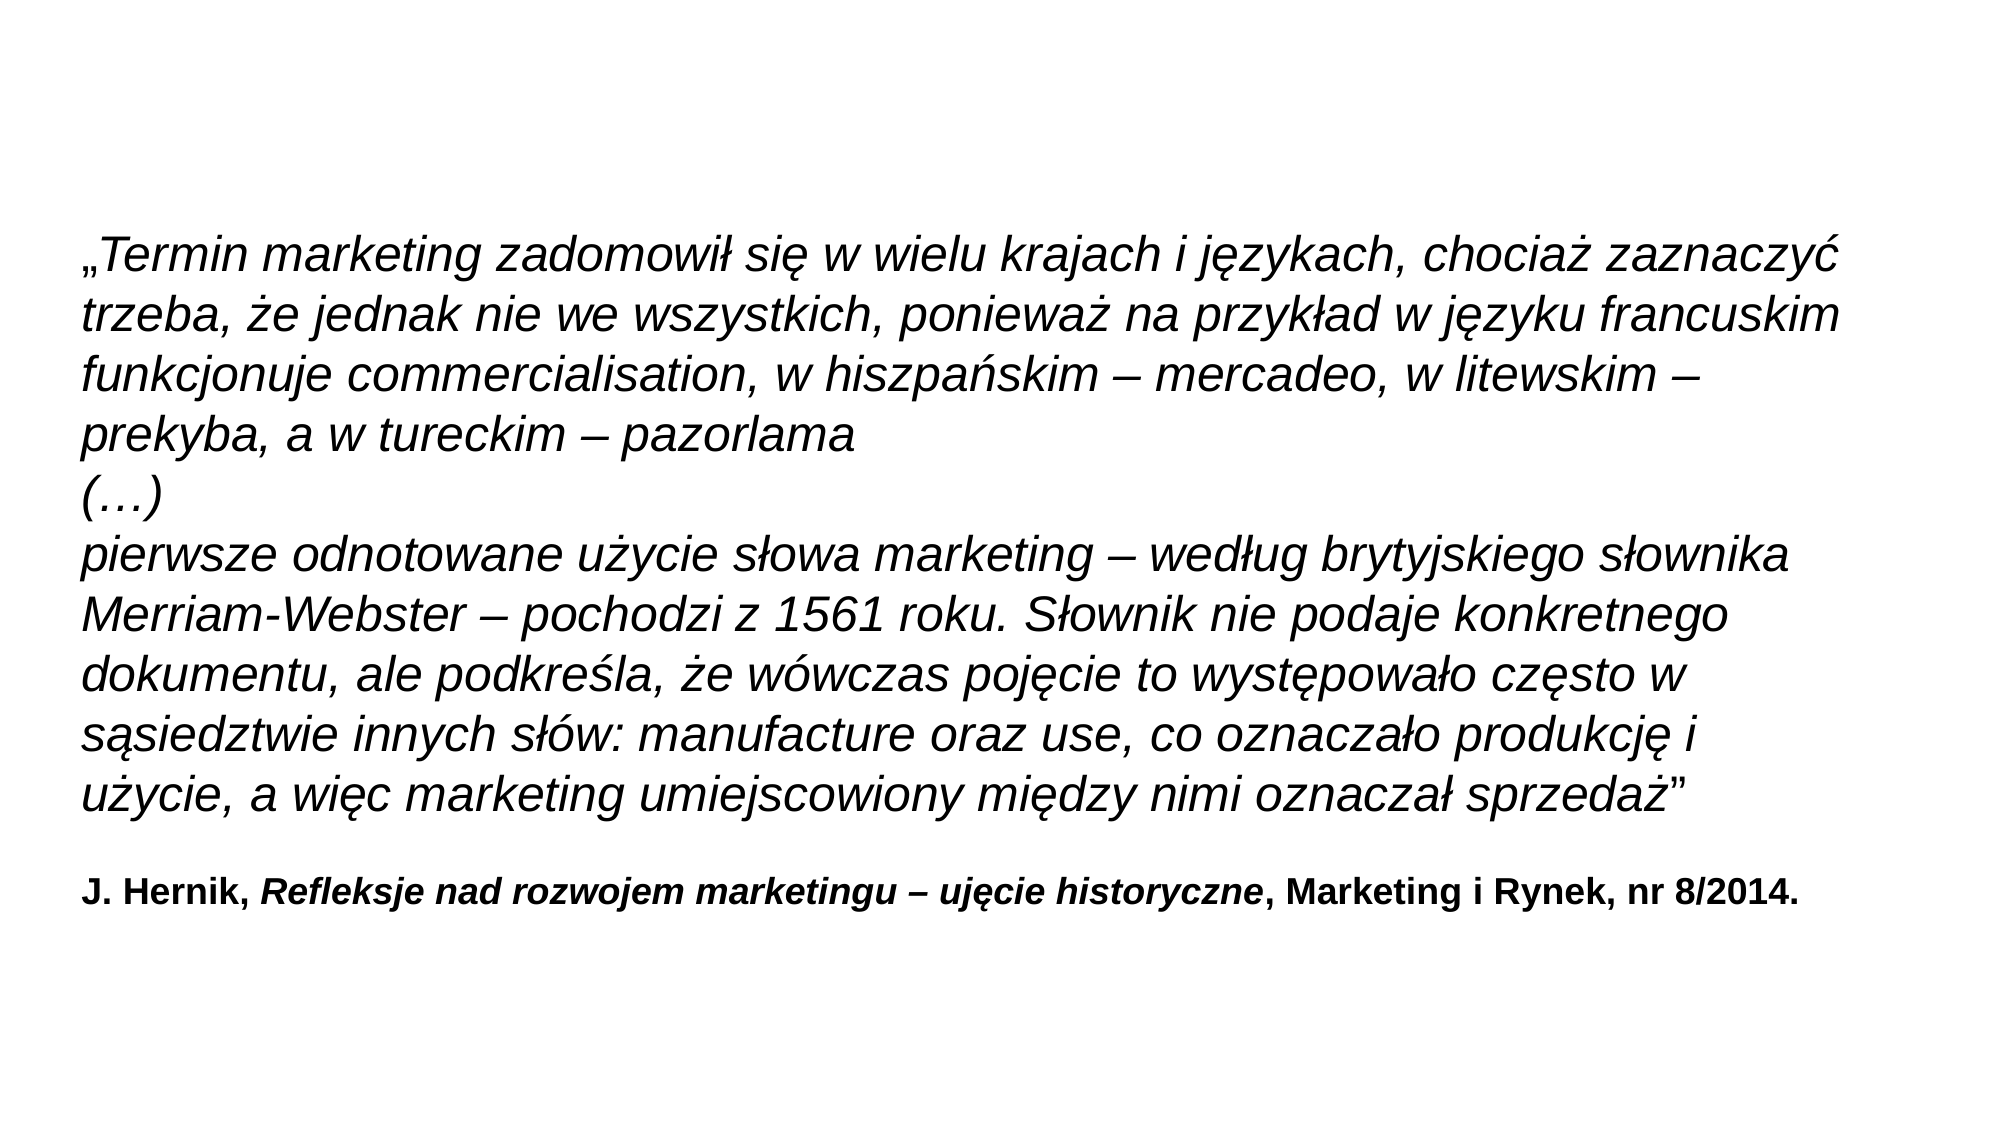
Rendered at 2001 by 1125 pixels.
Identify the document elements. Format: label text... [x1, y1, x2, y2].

text_box „Termin marketing zadomowił się w wielu krajach i językach, chociaż zaznaczyć trzeba, że jednak nie we wszystkich, ponieważ na przykład w języku francuskim funkcjonuje commercialisation, w hiszpańskim – mercadeo, w litewskim – prekyba, a w tureckim – pazorlama (…) pierwsze odnotowane użycie słowa marketing – według brytyjskiego słownika Merriam-Webster – pochodzi z 1561 roku. Słownik nie podaje konkretnego dokumentu, ale podkreśla, że wówczas pojęcie to występowało często w sąsiedztwie innych słów: manufacture oraz use, co oznaczało produkcję i użycie, a więc marketing umiejscowiony między nimi oznaczał sprzedaż” J. Hernik, Refleksje nad rozwojem marketingu – ujęcie historyczne, Marketing i Rynek, nr 8/2014. [66, 154, 1859, 920]
